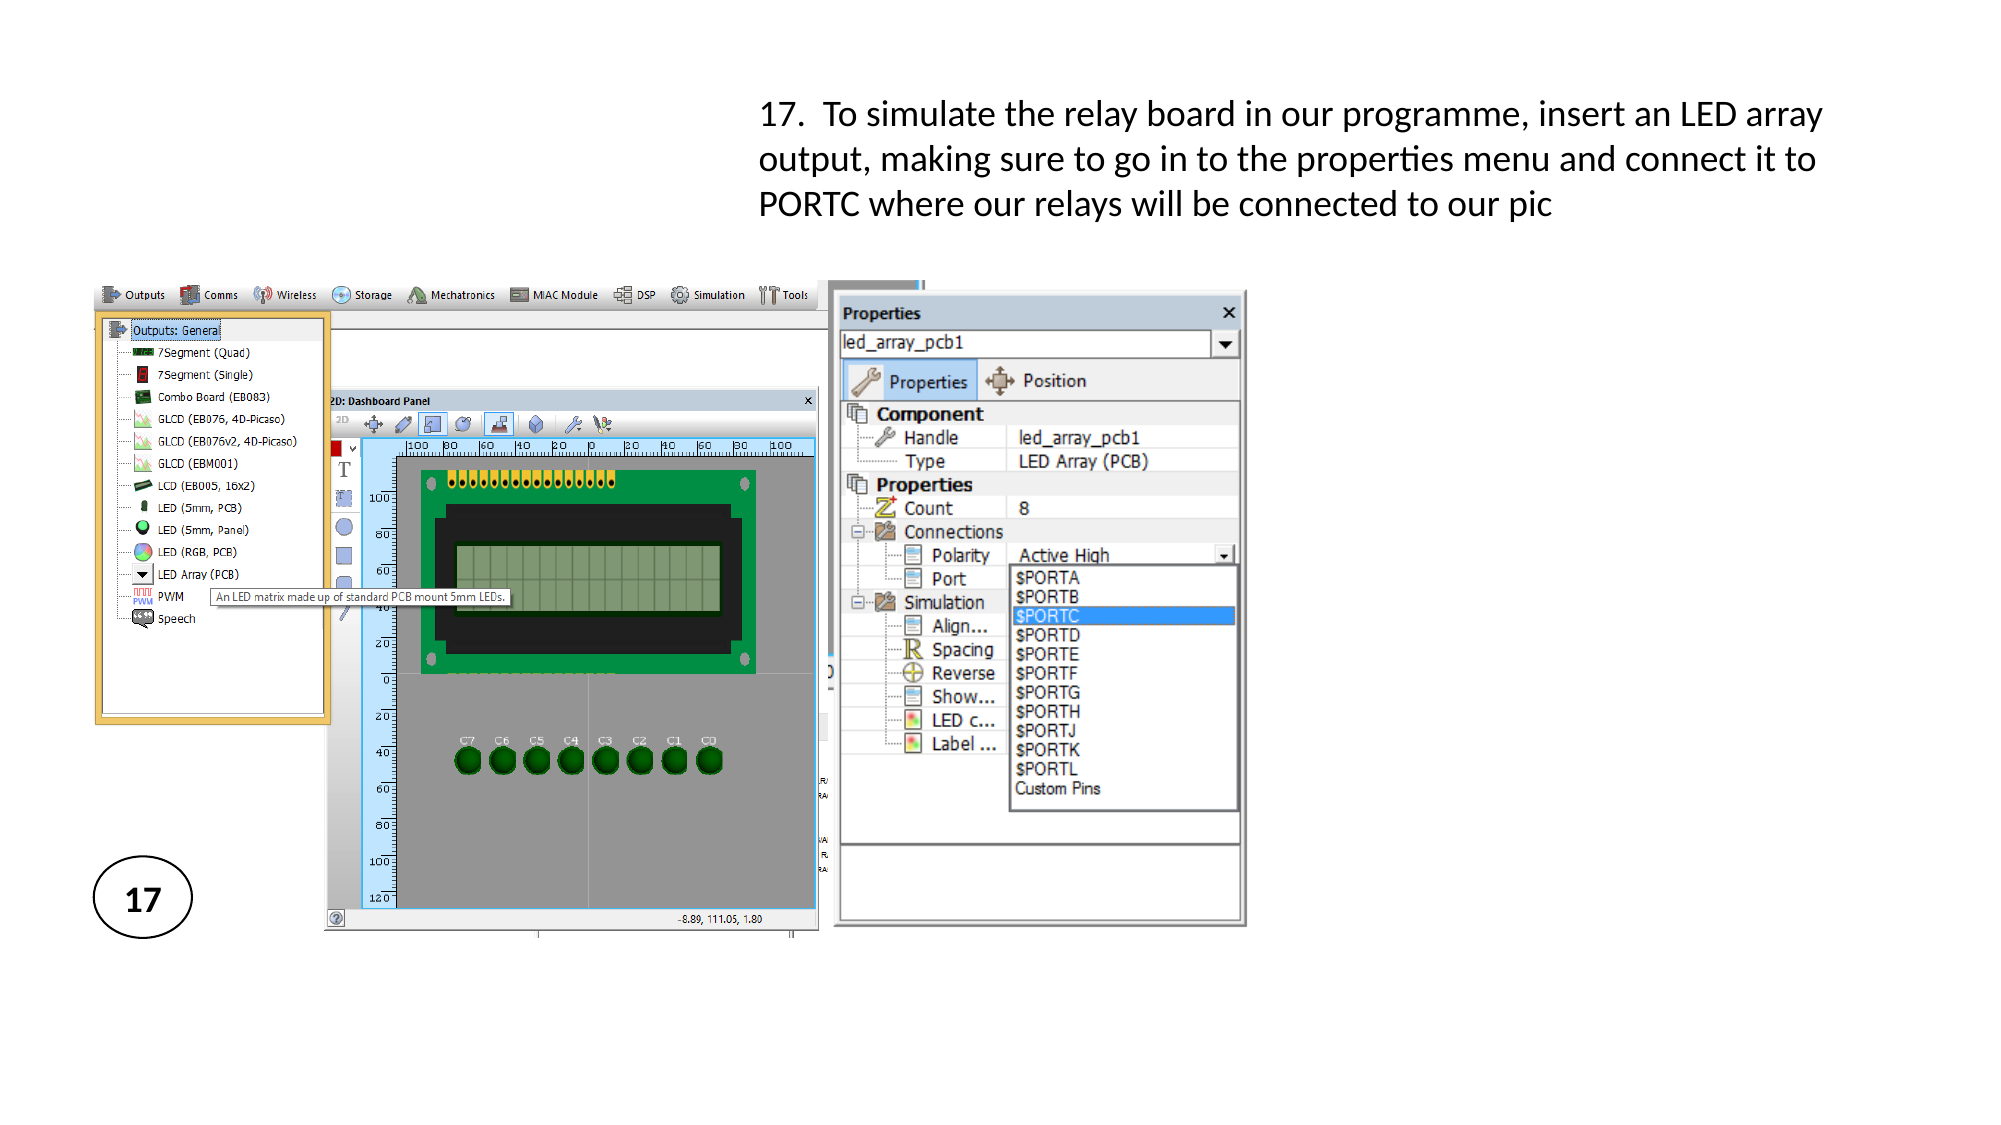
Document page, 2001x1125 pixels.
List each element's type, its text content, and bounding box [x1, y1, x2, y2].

text_box 17. To simulate the relay board in our programme, insert an LED array output, making sure to go in to the properties menu and connect it to PORTC where our relays will be connected to our pic [743, 81, 1879, 232]
picture [93, 280, 1258, 938]
